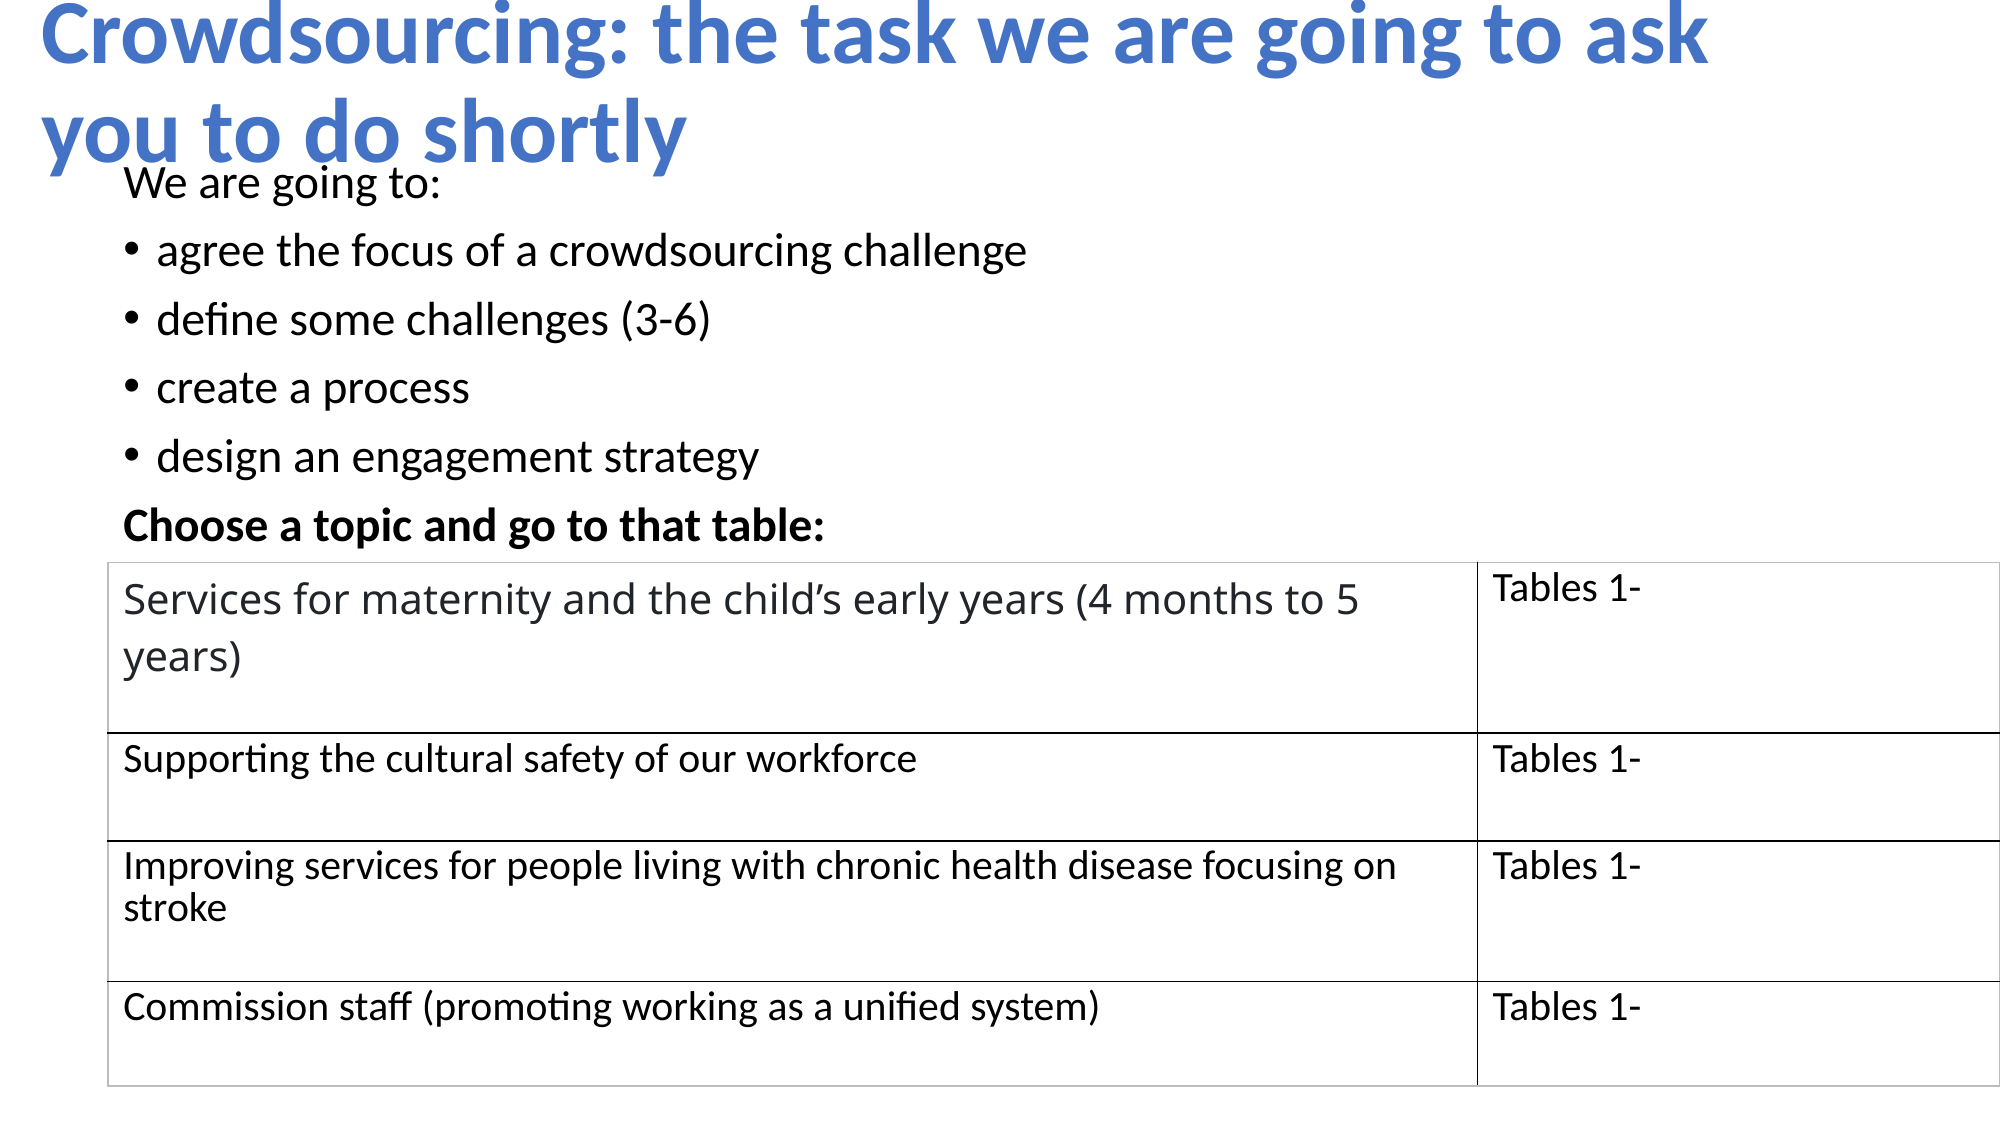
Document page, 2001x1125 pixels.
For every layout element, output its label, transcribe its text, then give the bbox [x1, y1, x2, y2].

table_cell Tables 1- [1478, 842, 1999, 981]
table_cell Tables 1- [1478, 982, 1999, 1085]
table_header Services for maternity and the child’s early years (4 months to 5 years) [109, 563, 1477, 732]
list We are going to: agree the focus of a crowdsourcing challenge define some challenges (3-6) create a process design an engagement strategy Choose a topic and go to that table: [108, 149, 1834, 562]
table_cell Commission staff (promoting working as a unified system) [109, 982, 1477, 1085]
table_cell Supporting the cultural safety of our workforce [109, 734, 1477, 840]
title Crowdsourcing: the task we are going to ask you to do shortly [26, 0, 1834, 193]
table_header Tables 1- [1478, 563, 1999, 732]
table_cell Tables 1- [1478, 734, 1999, 840]
table_cell Improving services for people living with chronic health disease focusing on stroke [109, 842, 1477, 981]
